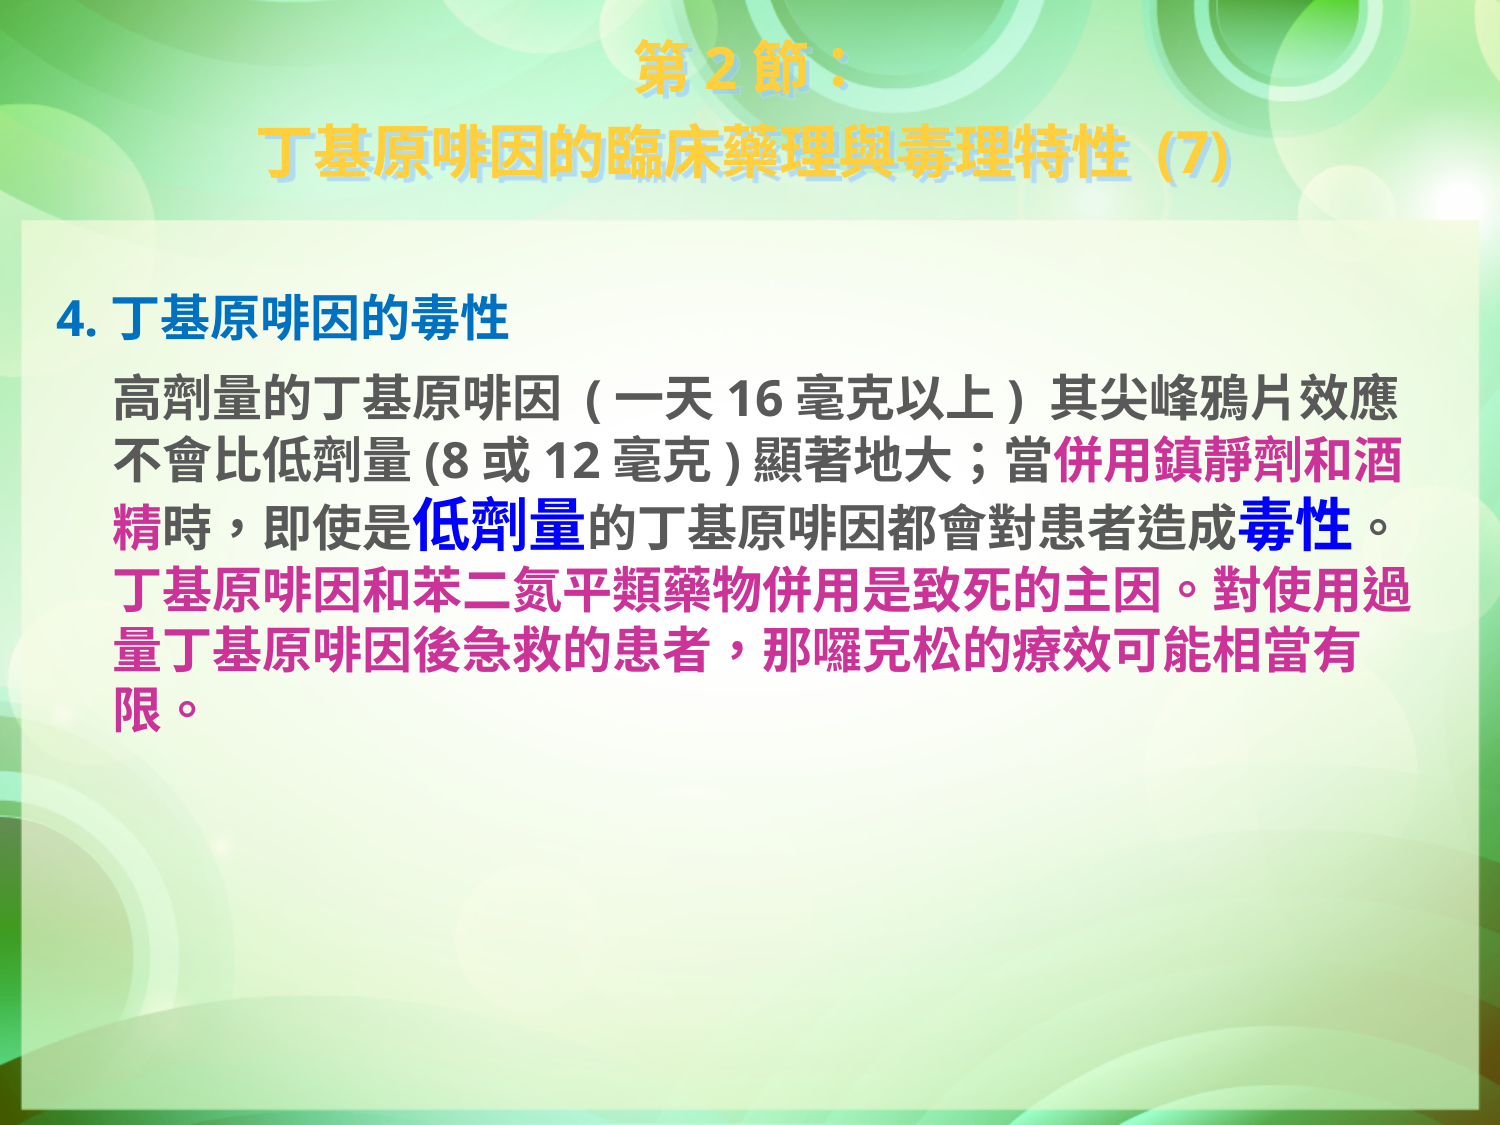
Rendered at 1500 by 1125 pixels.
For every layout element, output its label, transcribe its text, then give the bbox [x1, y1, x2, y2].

title 美沙冬的使用與特殊族群 [246, 15, 1267, 199]
picture [0, 0, 1500, 1125]
list 4.丁基原啡因的毒性 高劑量的丁基原啡因 (一天16毫克以上) 其尖峰鴉片效應不會比低劑量(8或12毫克)顯著地大；當併用鎮靜劑和酒精時，即使是低劑量的丁基原啡因都會對患者造成毒性。丁基原啡因和苯二氮平類藥物併用是致死的主因。對使用過量丁基原啡因後急救的患者，那囉克松的療效可能相當有限。 [41, 278, 1436, 1071]
text_box 第2節： 丁基原啡因的臨床藥理與毒理特性 (7) [240, 9, 1260, 193]
